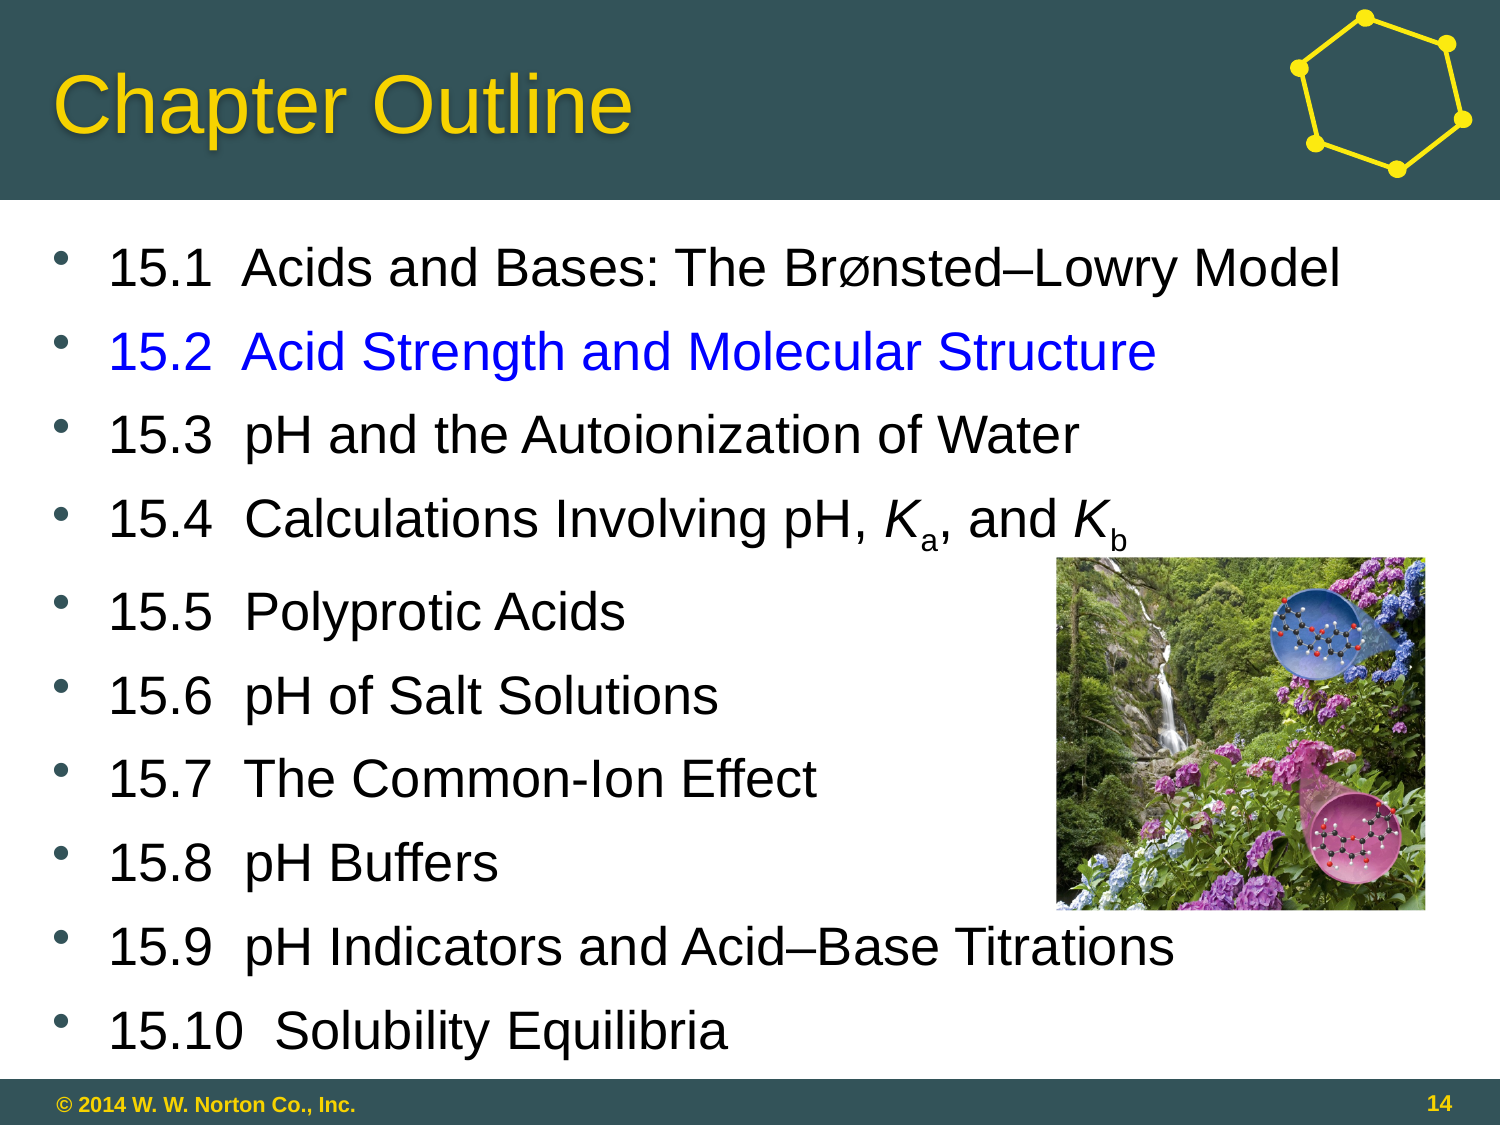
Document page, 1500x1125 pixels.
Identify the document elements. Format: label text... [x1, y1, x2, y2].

slide_number 14 [1408, 1085, 1468, 1120]
picture [1053, 554, 1429, 913]
title Chapter Outline [37, 12, 1118, 188]
text_box 15.1 Acids and Bases: The BrØnsted–Lowry Model 15.2 Acid Strength and Molecular Structure 15.3 pH and the Autoionization of Water 15.4 Calculations Involving pH, Ka, and Kb 15.5 Polyprotic Acids 15.6 pH of Salt Solutions 15.7 The Common-Ion Effect 15.8 pH Buffers 15.9 pH Indicators and Acid–Base Titrations 15.10 Solubility Equilibria [37, 224, 1425, 925]
